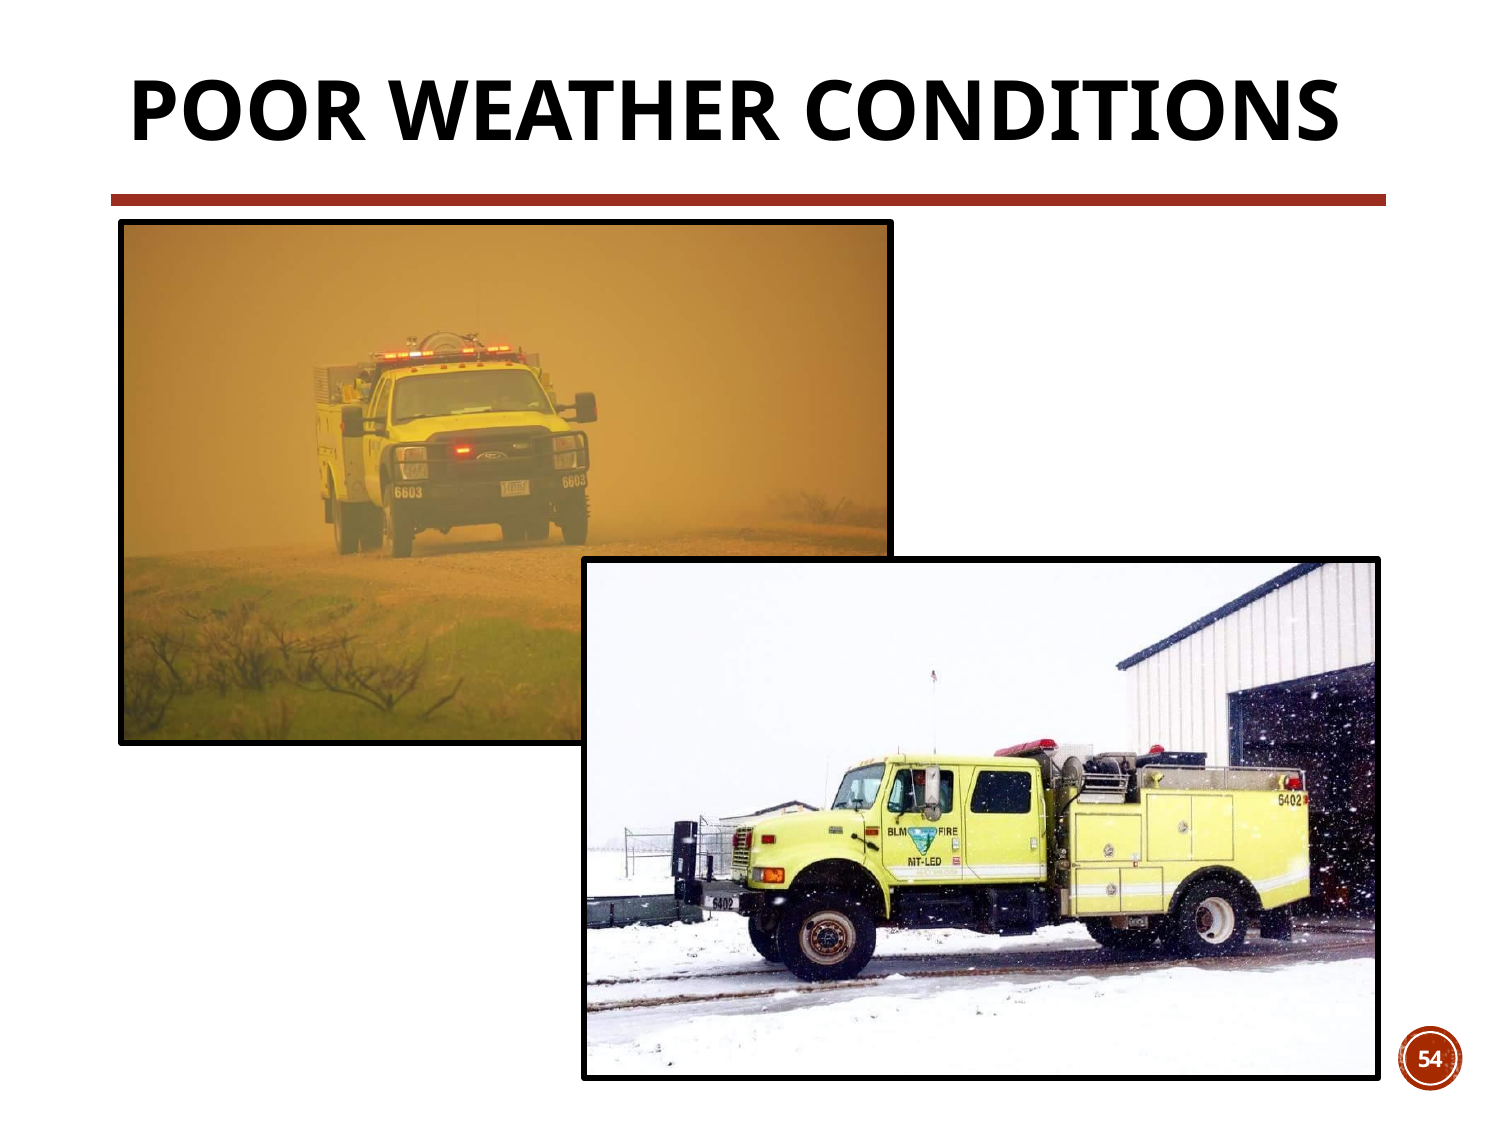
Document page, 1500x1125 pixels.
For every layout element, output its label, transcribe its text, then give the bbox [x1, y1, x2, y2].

title Poor Weather Conditions [112, 31, 1388, 182]
picture [124, 225, 1376, 1075]
